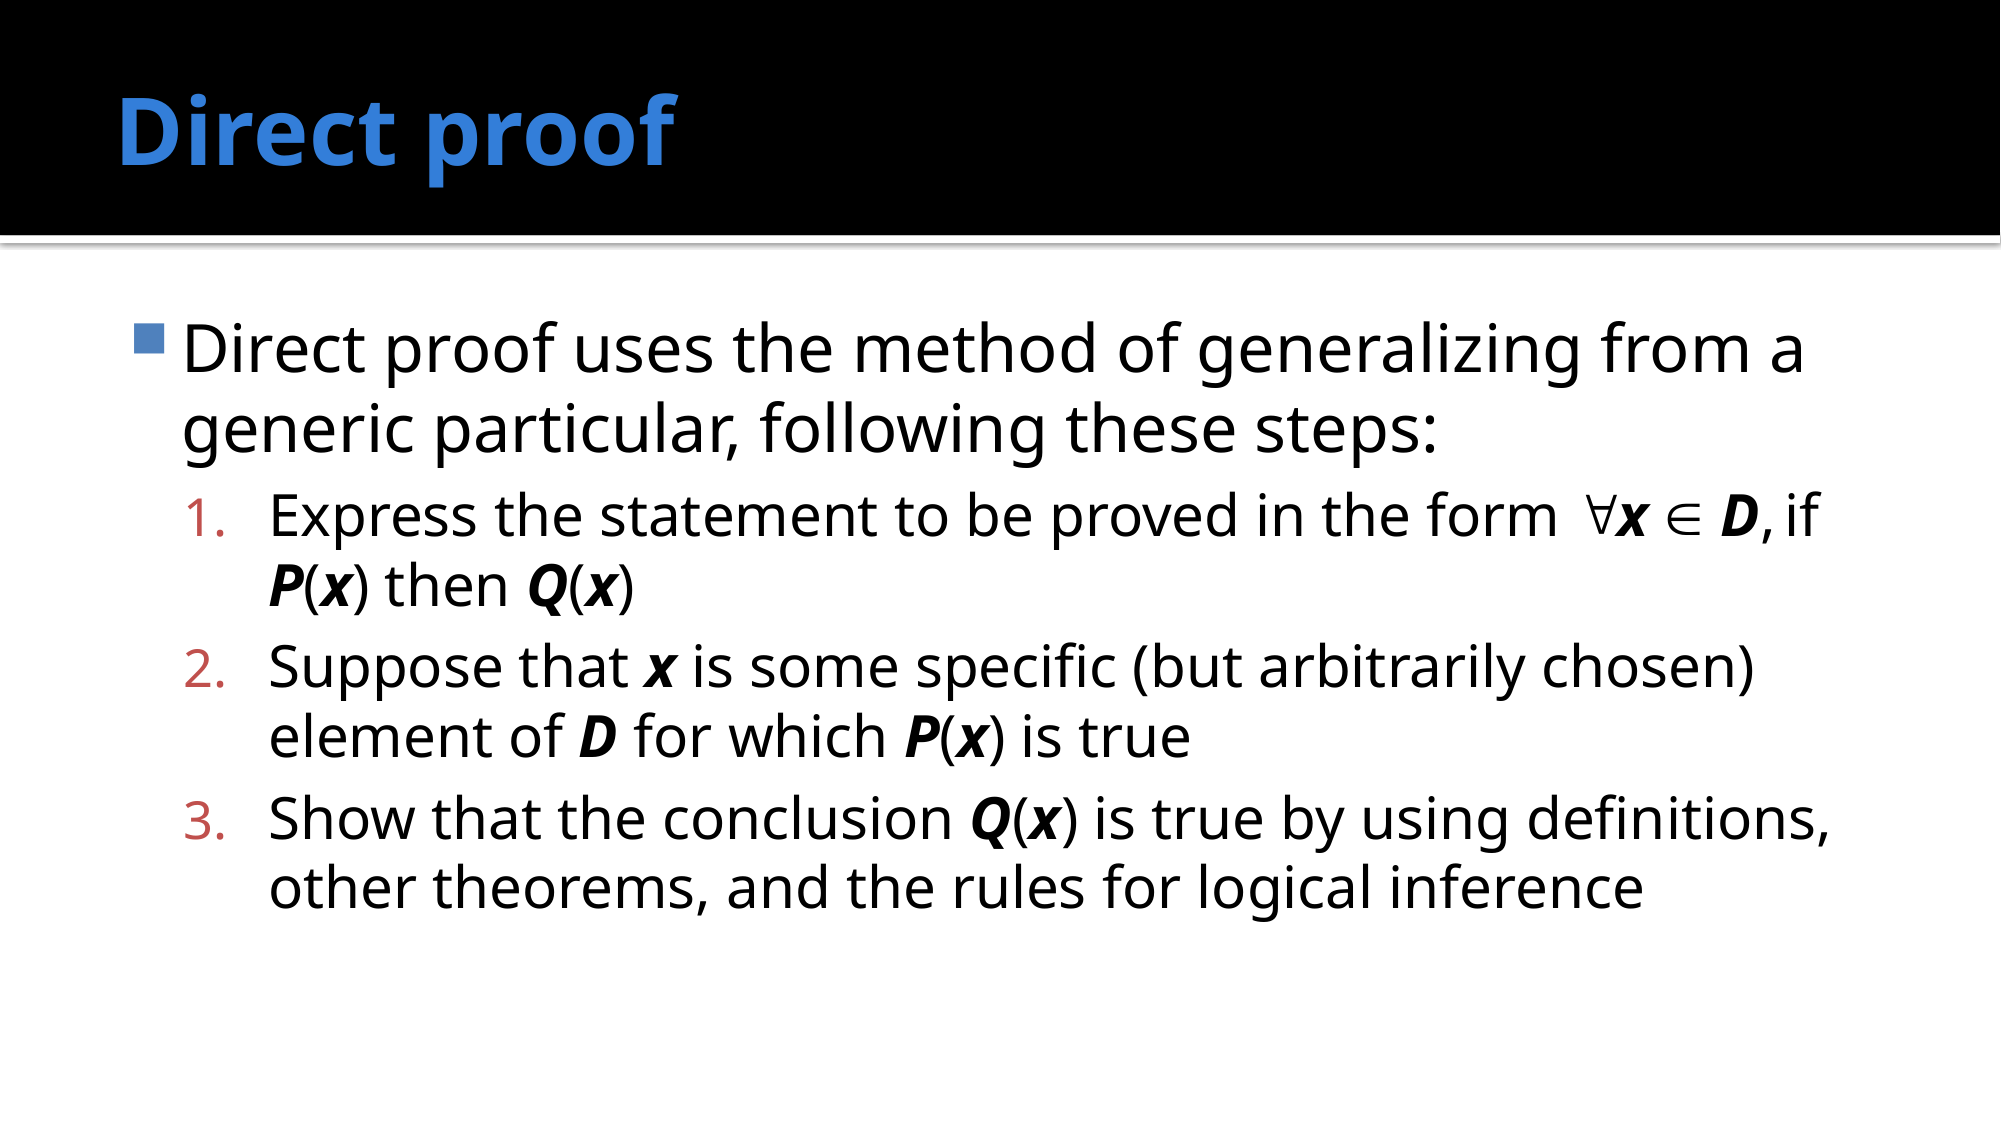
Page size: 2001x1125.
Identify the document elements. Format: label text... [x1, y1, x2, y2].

title Direct proof [99, 25, 1900, 231]
list Direct proof uses the method of generalizing from a generic particular, following these steps: Express the statement to be proved in the form x  D, if P(x) then Q(x) Suppose that x is some specific (but arbitrarily chosen) element of D for which P(x) is true Show that the conclusion Q(x) is true by using definitions, other theorems, and the rules for logical inference [99, 291, 1900, 1050]
